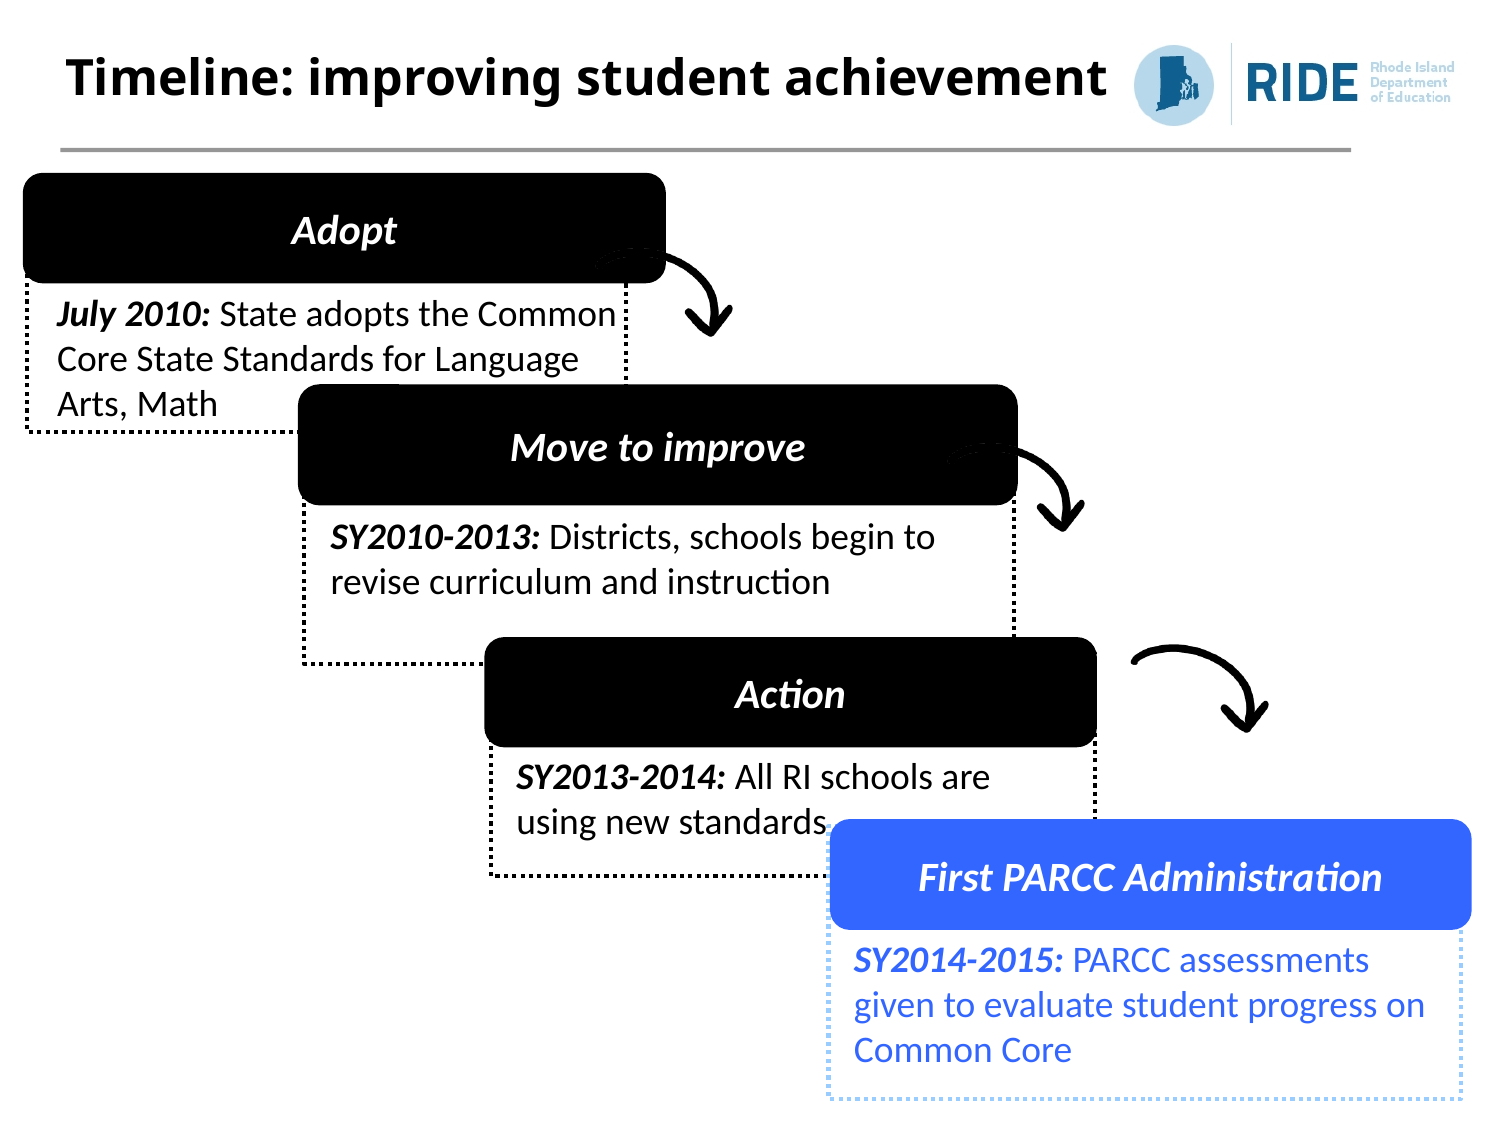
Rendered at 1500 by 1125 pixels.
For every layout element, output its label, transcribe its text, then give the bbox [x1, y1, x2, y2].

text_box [24, 174, 664, 434]
picture [1119, 630, 1279, 743]
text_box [828, 820, 1470, 1100]
text_box Timeline: improving student achievement [49, 0, 1188, 150]
picture [936, 430, 1095, 542]
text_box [299, 386, 1016, 665]
picture [1188, 37, 1500, 131]
picture [584, 235, 744, 347]
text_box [486, 638, 1095, 877]
